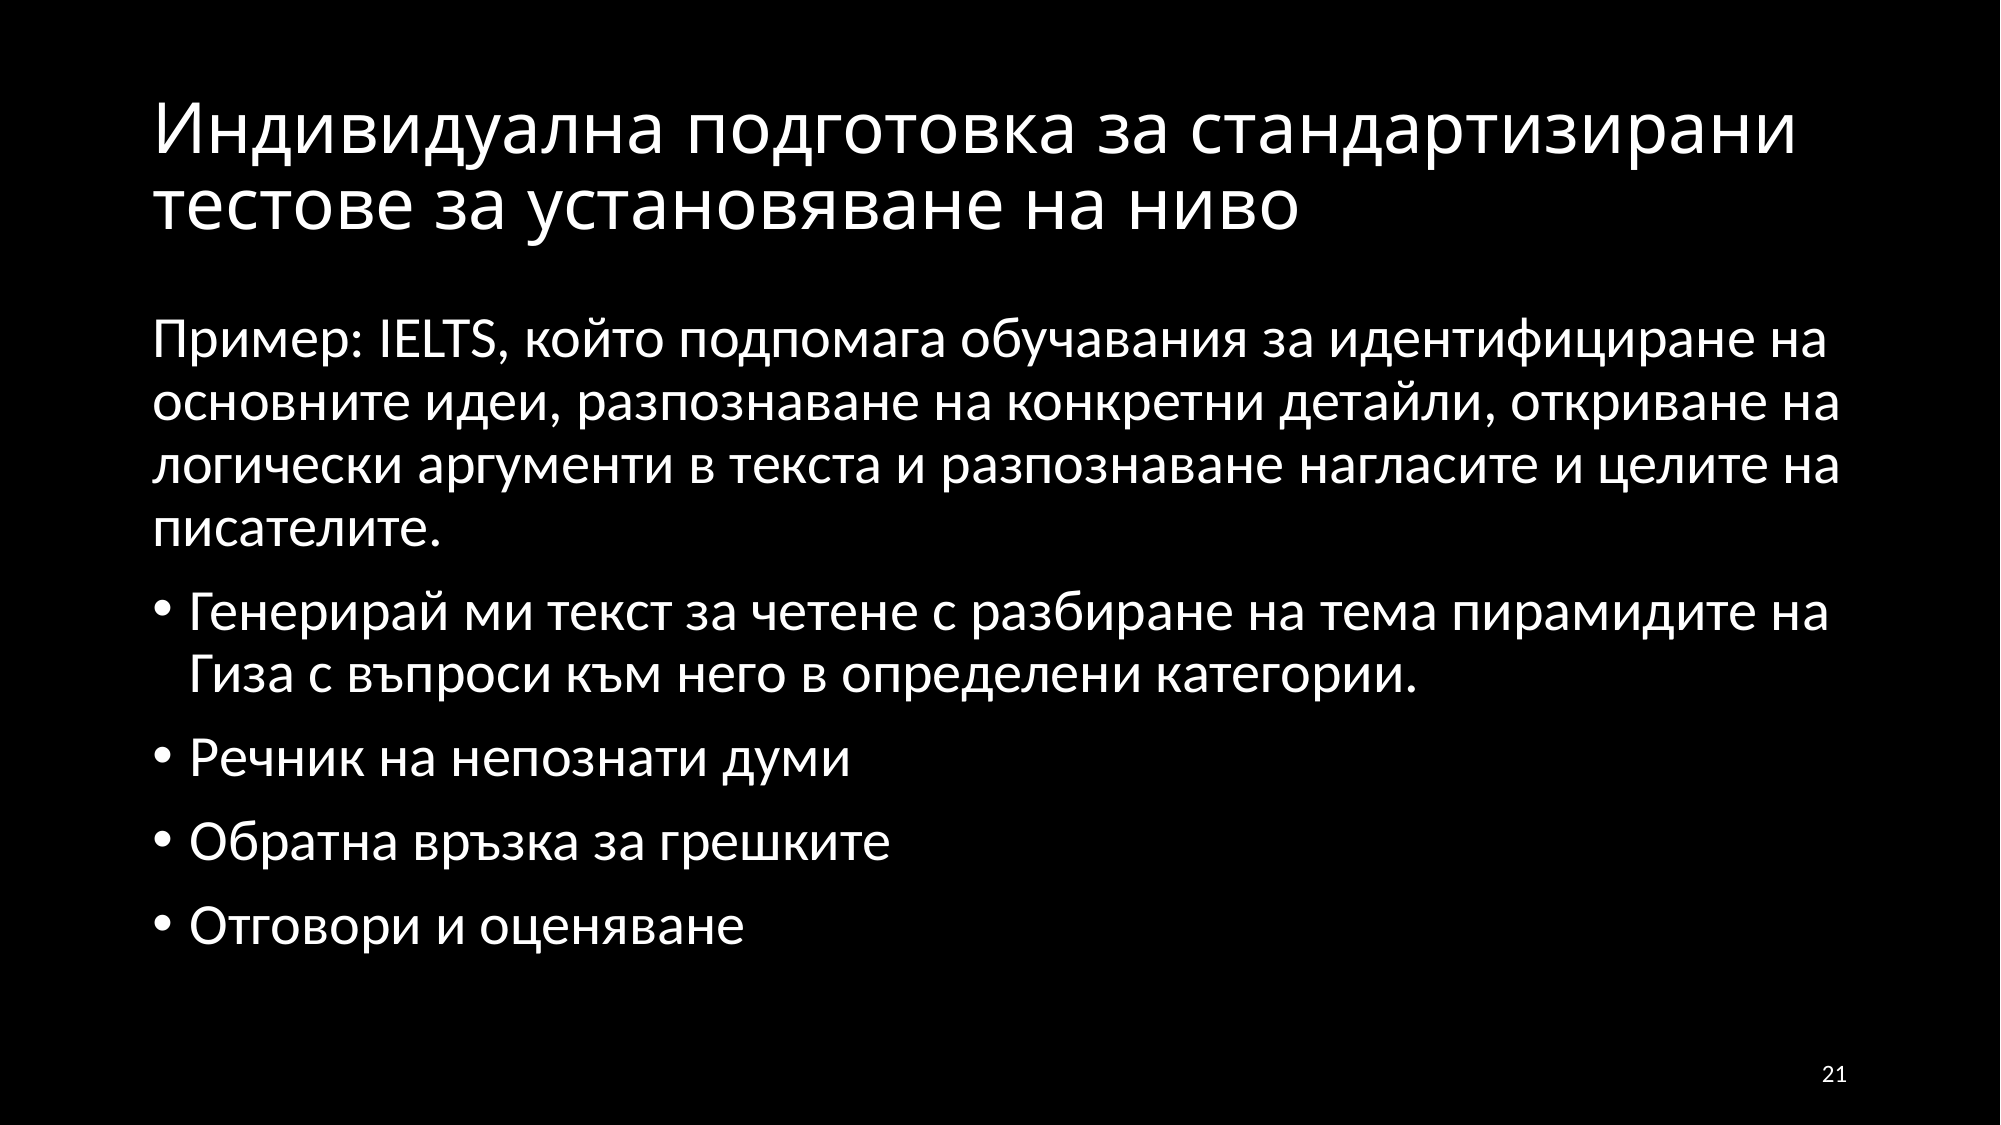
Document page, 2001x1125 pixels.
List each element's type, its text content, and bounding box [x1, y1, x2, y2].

slide_number 21 [1412, 1042, 1863, 1103]
title Индивидуална подготовка за стандартизирани тестове за установяване на ниво [137, 59, 1863, 278]
list Пример: IELTS, който подпомага обучавания за идентифициране на основните идеи, разпознаване на конкретни детайли, откриване на логически аргументи в текста и разпознаване нагласите и целите на писателите. Генерирай ми текст за четене с разбиране на тема пирамидите на Гиза с въпроси към него в определени категории. Речник на непознати думи Обратна връзка за грешките Отговори и оценяване [137, 299, 1863, 1014]
